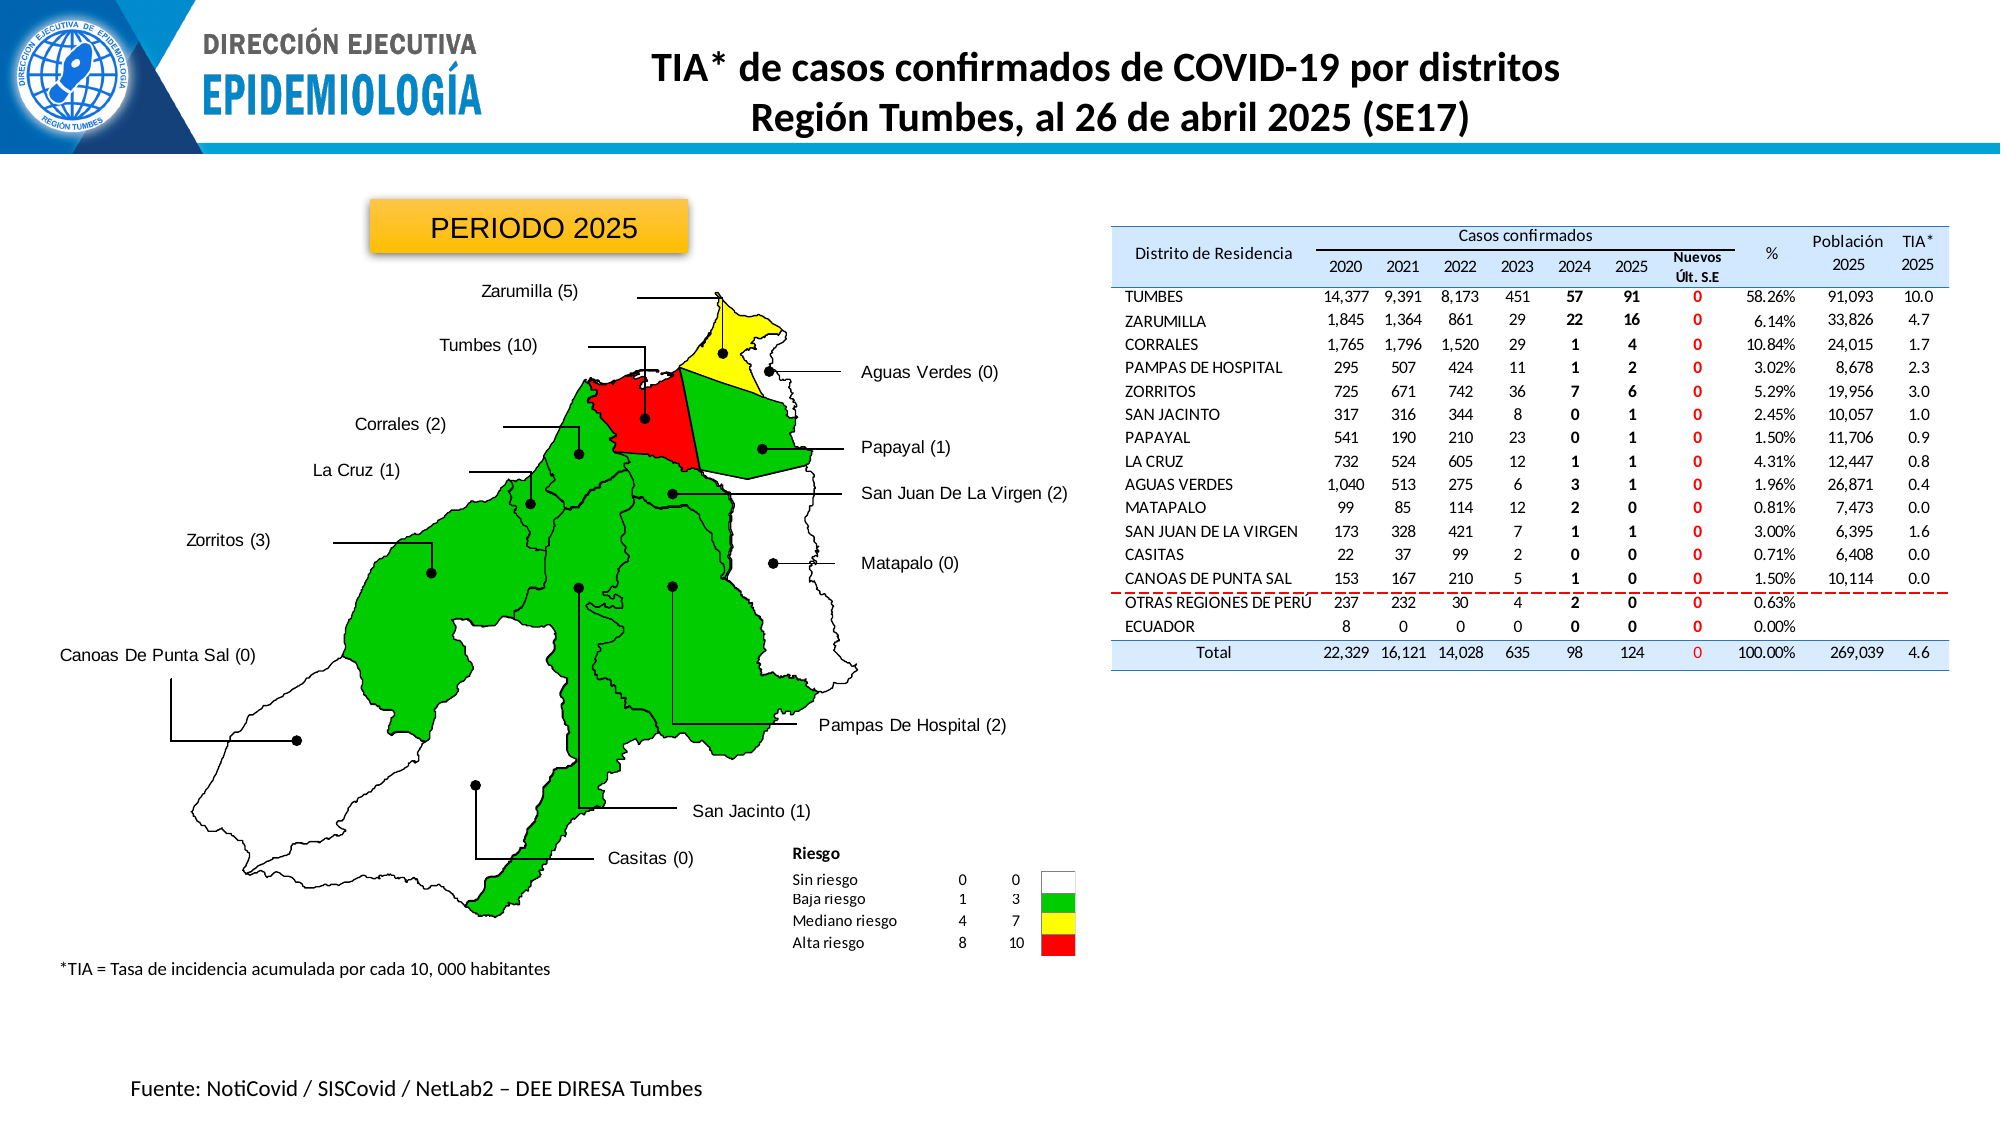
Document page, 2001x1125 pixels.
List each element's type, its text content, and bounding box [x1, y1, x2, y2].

picture [1110, 226, 1951, 672]
picture [0, 0, 512, 154]
picture [13, 280, 1077, 957]
text_box Fuente: NotiCovid / SISCovid / NetLab2 – DEE DIRESA Tumbes [115, 1066, 719, 1109]
text_box [0, 142, 2000, 155]
text_box TIA* de casos confirmados de COVID-19 por distritos Región Tumbes, al 26 de abril 2025 (SE17) [512, 32, 1710, 148]
text_box PERIODO 2025 [395, 202, 673, 253]
text_box *TIA = Tasa de incidencia acumulada por cada 10, 000 habitantes [43, 949, 593, 987]
text_box [370, 199, 689, 253]
